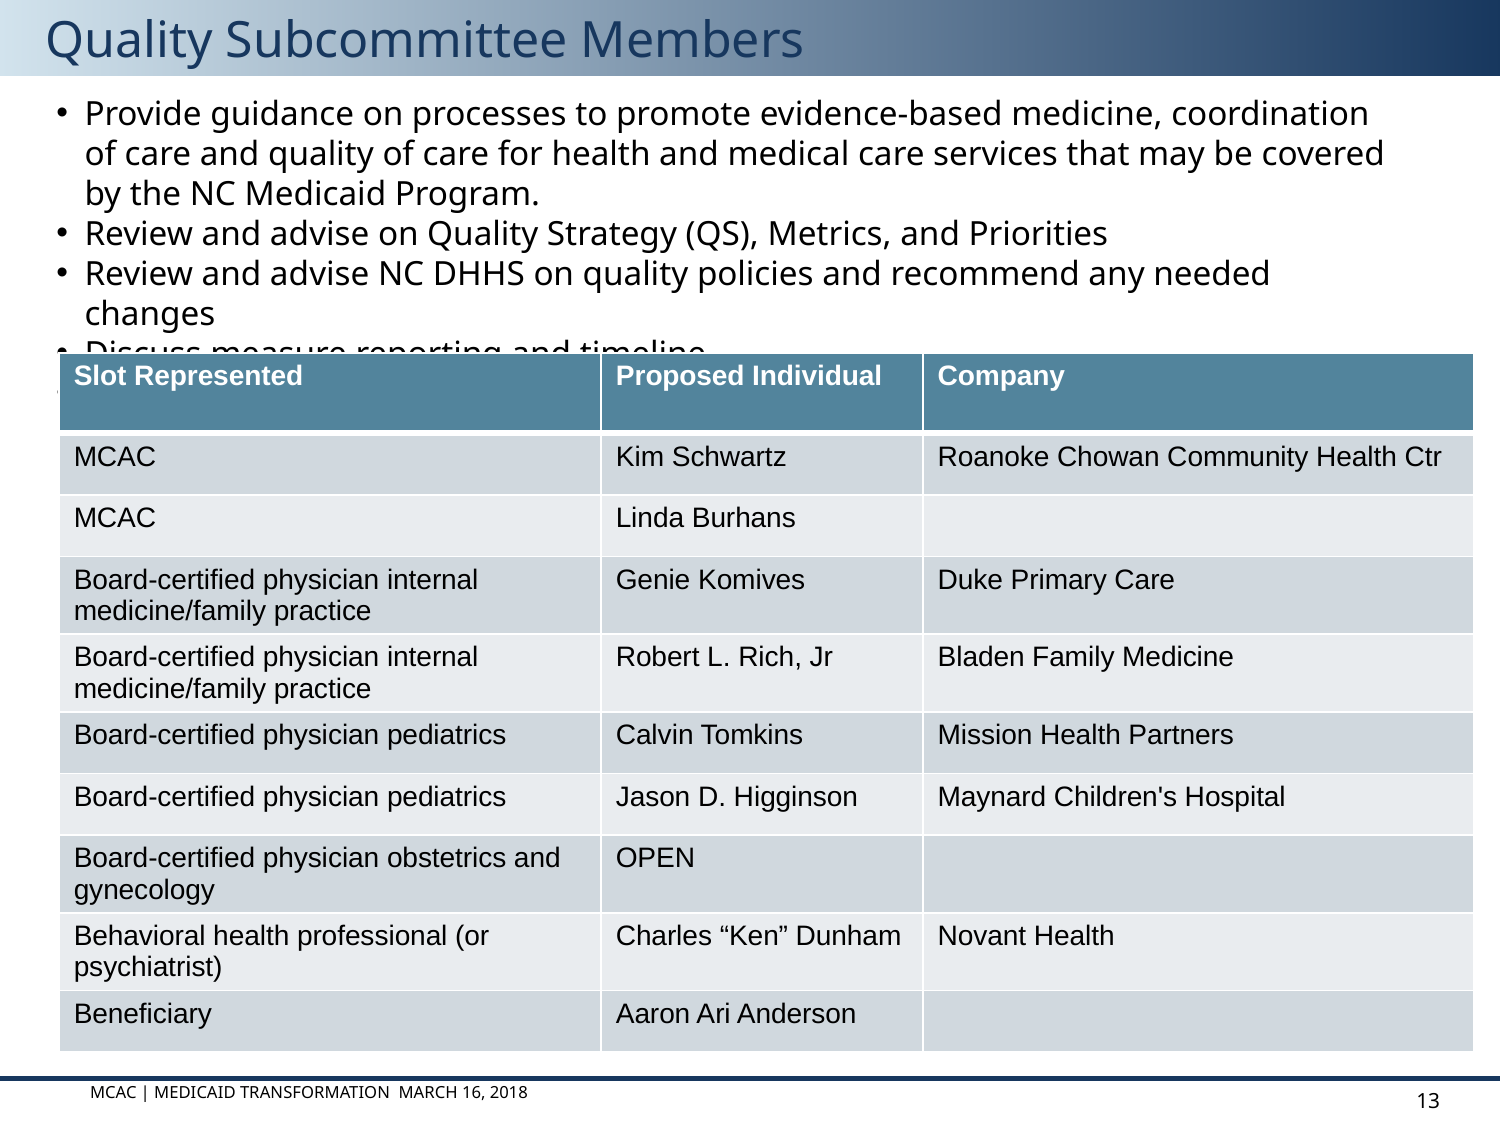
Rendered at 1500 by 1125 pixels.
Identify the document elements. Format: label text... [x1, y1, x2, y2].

table_cell Kim Schwartz [602, 436, 922, 494]
table_cell Genie Komives [602, 557, 922, 633]
table_cell Beneficiary [60, 991, 600, 1051]
table_cell Aaron Ari Anderson [602, 991, 922, 1051]
table_cell Linda Burhans [602, 496, 922, 556]
table_header Slot Represented [60, 354, 600, 430]
table_cell Board-certified physician pediatrics [60, 774, 600, 834]
table_cell Board-certified physician obstetrics and gynecology [60, 836, 600, 912]
footer MCAC | Medicaid transformation March 16, 2018 [75, 1078, 1336, 1125]
list Provide guidance on processes to promote evidence-based medicine, coordination of care and quality of care for health and medical care services that may be covered by the NC Medicaid Program. Review and advise on Quality Strategy (QS), Metrics, and Priorities Review and advise NC DHHS on quality policies and recommend any needed changes Discuss measure reporting and timeline Discuss targeted quality initiatives (PIPs, approach for special populations and/or conditions) [41, 84, 1425, 341]
table_cell Robert L. Rich, Jr [602, 635, 922, 711]
table_cell Roanoke Chowan Community Health Ctr [924, 436, 1473, 494]
table_header Proposed Individual [602, 354, 922, 430]
title Quality Subcommittee Members [30, 6, 1381, 97]
table_cell Board-certified physician internal medicine/family practice [60, 557, 600, 633]
table_cell [924, 836, 1473, 912]
table_cell Board-certified physician internal medicine/family practice [60, 635, 600, 711]
table_cell Bladen Family Medicine [924, 635, 1473, 711]
table_cell Board-certified physician pediatrics [60, 713, 600, 773]
table_cell [924, 496, 1473, 556]
table_cell Mission Health Partners [924, 713, 1473, 773]
table_cell Jason D. Higginson [602, 774, 922, 834]
table_cell Maynard Children's Hospital [924, 774, 1473, 834]
table_cell OPEN [602, 836, 922, 912]
table_cell MCAC [60, 436, 600, 494]
table_cell Duke Primary Care [924, 557, 1473, 633]
table_cell MCAC [60, 496, 600, 556]
table_cell Calvin Tomkins [602, 713, 922, 773]
table_header Company [924, 354, 1473, 430]
table_cell Charles “Ken” Dunham [602, 914, 922, 990]
table_cell Behavioral health professional (or psychiatrist) [60, 914, 600, 990]
table_cell Novant Health [924, 914, 1473, 990]
table_cell [924, 991, 1473, 1051]
slide_number 13 [1362, 1078, 1456, 1125]
